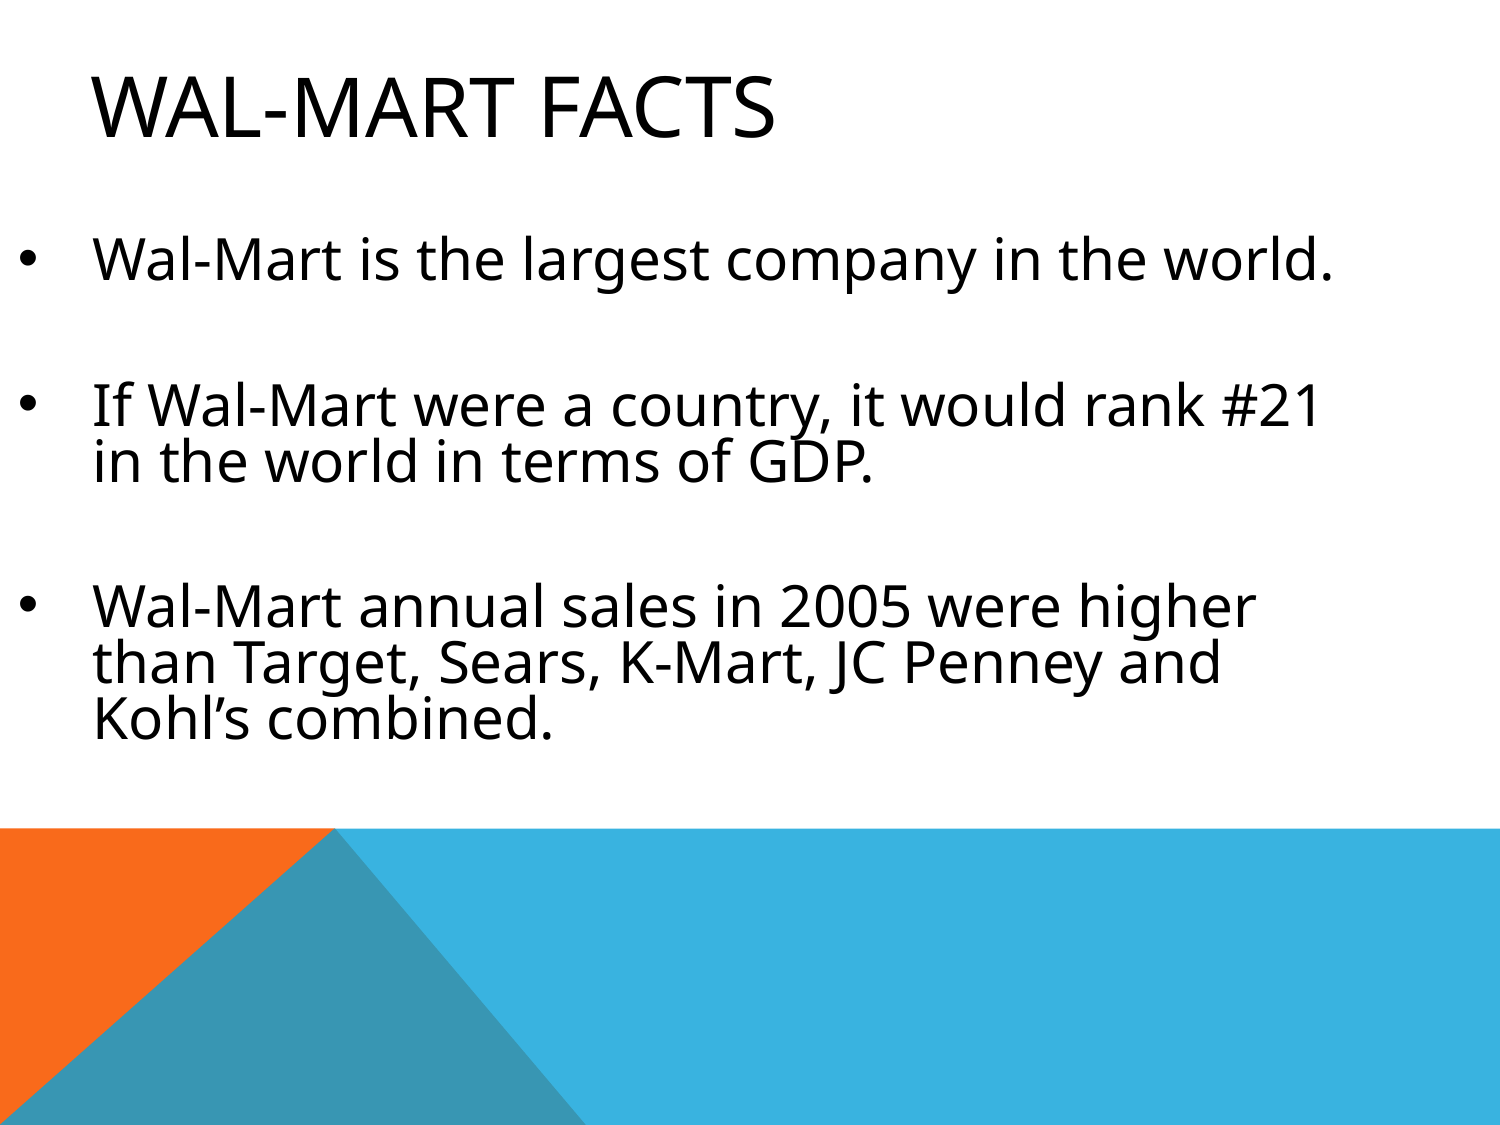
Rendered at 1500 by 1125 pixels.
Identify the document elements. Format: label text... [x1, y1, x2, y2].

title Wal-Mart Facts [75, 45, 1425, 163]
list Wal-Mart is the largest company in the world. If Wal-Mart were a country, it would rank #21 in the world in terms of GDP. Wal-Mart annual sales in 2005 were higher than Target, Sears, K-Mart, JC Penney and Kohl’s combined. [2, 228, 1375, 1125]
